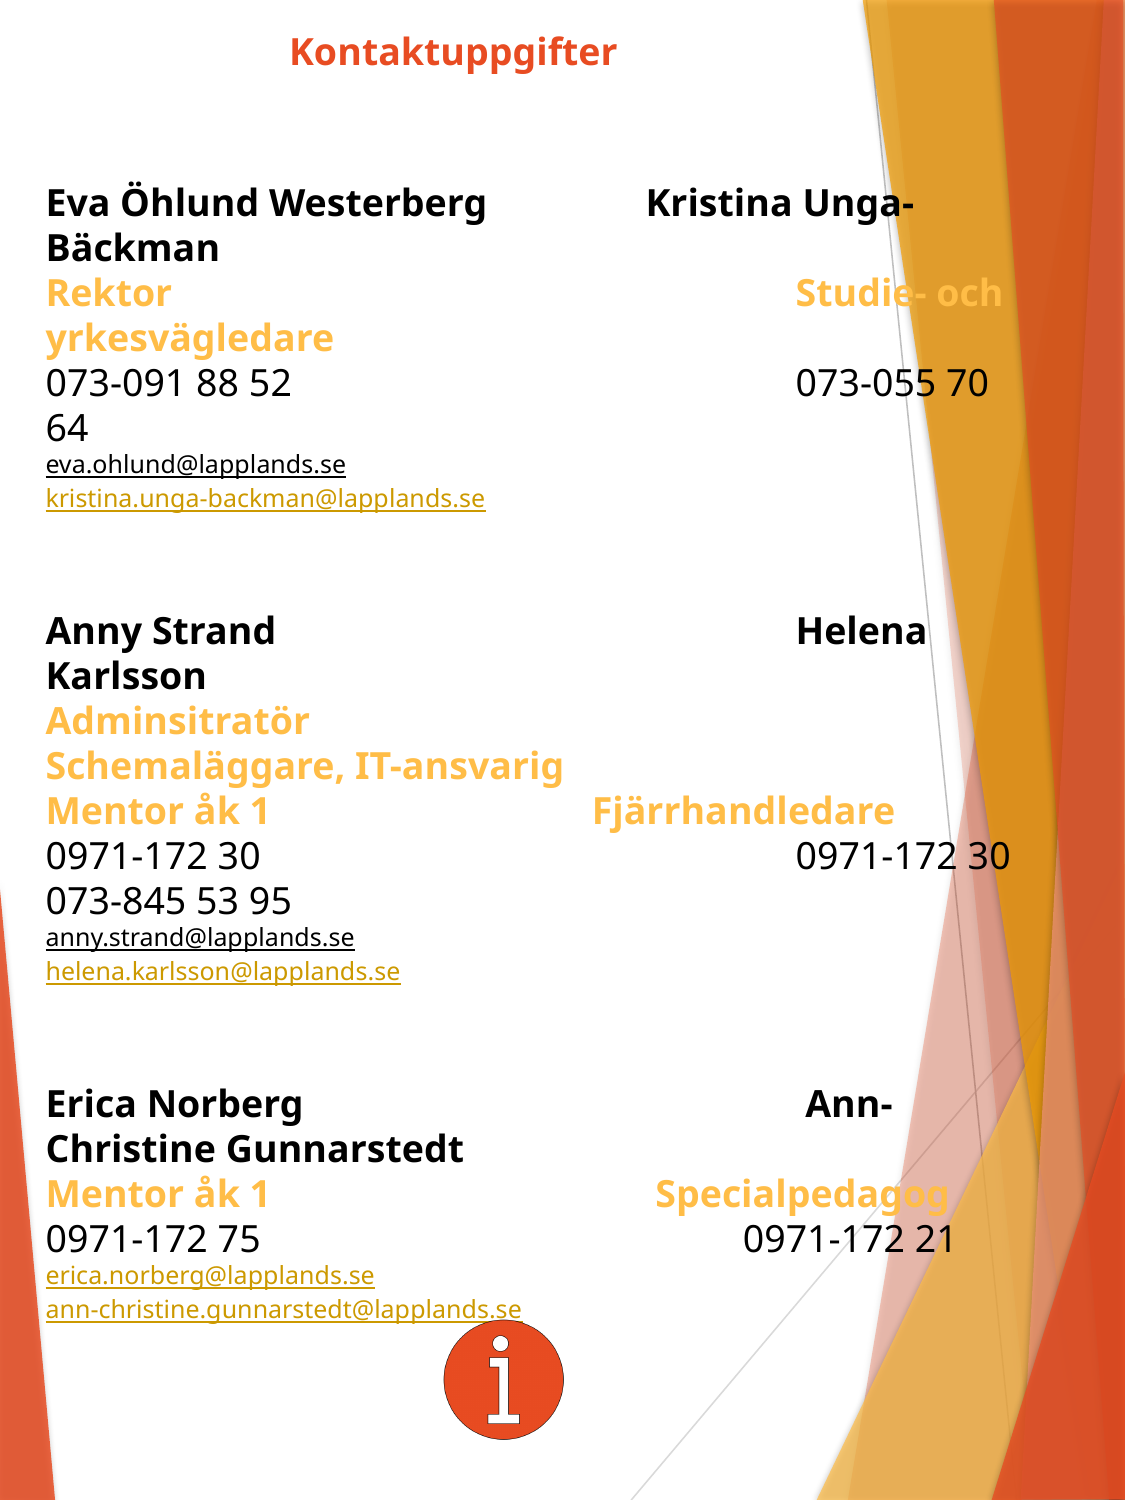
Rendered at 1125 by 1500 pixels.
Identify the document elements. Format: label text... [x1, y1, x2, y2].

text_box Eva Öhlund Westerberg Kristina Unga-Bäckman Rektor Studie- och yrkesvägledare 073-091 88 52 073-055 70 64 eva.ohlund@lapplands.se kristina.unga-backman@lapplands.se Anny Strand Helena Karlsson Adminsitratör Schemaläggare, IT-ansvarig Mentor åk 1 Fjärrhandledare 0971-172 30 0971-172 30 073-845 53 95 anny.strand@lapplands.se helena.karlsson@lapplands.se Erica Norberg Ann-Christine Gunnarstedt Mentor åk 1 Specialpedagog 0971-172 75 0971-172 21 erica.norberg@lapplands.se ann-christine.gunnarstedt@lapplands.se [30, 171, 1031, 1500]
picture [427, 1304, 579, 1456]
text_box Kontaktuppgifter [149, 20, 758, 81]
